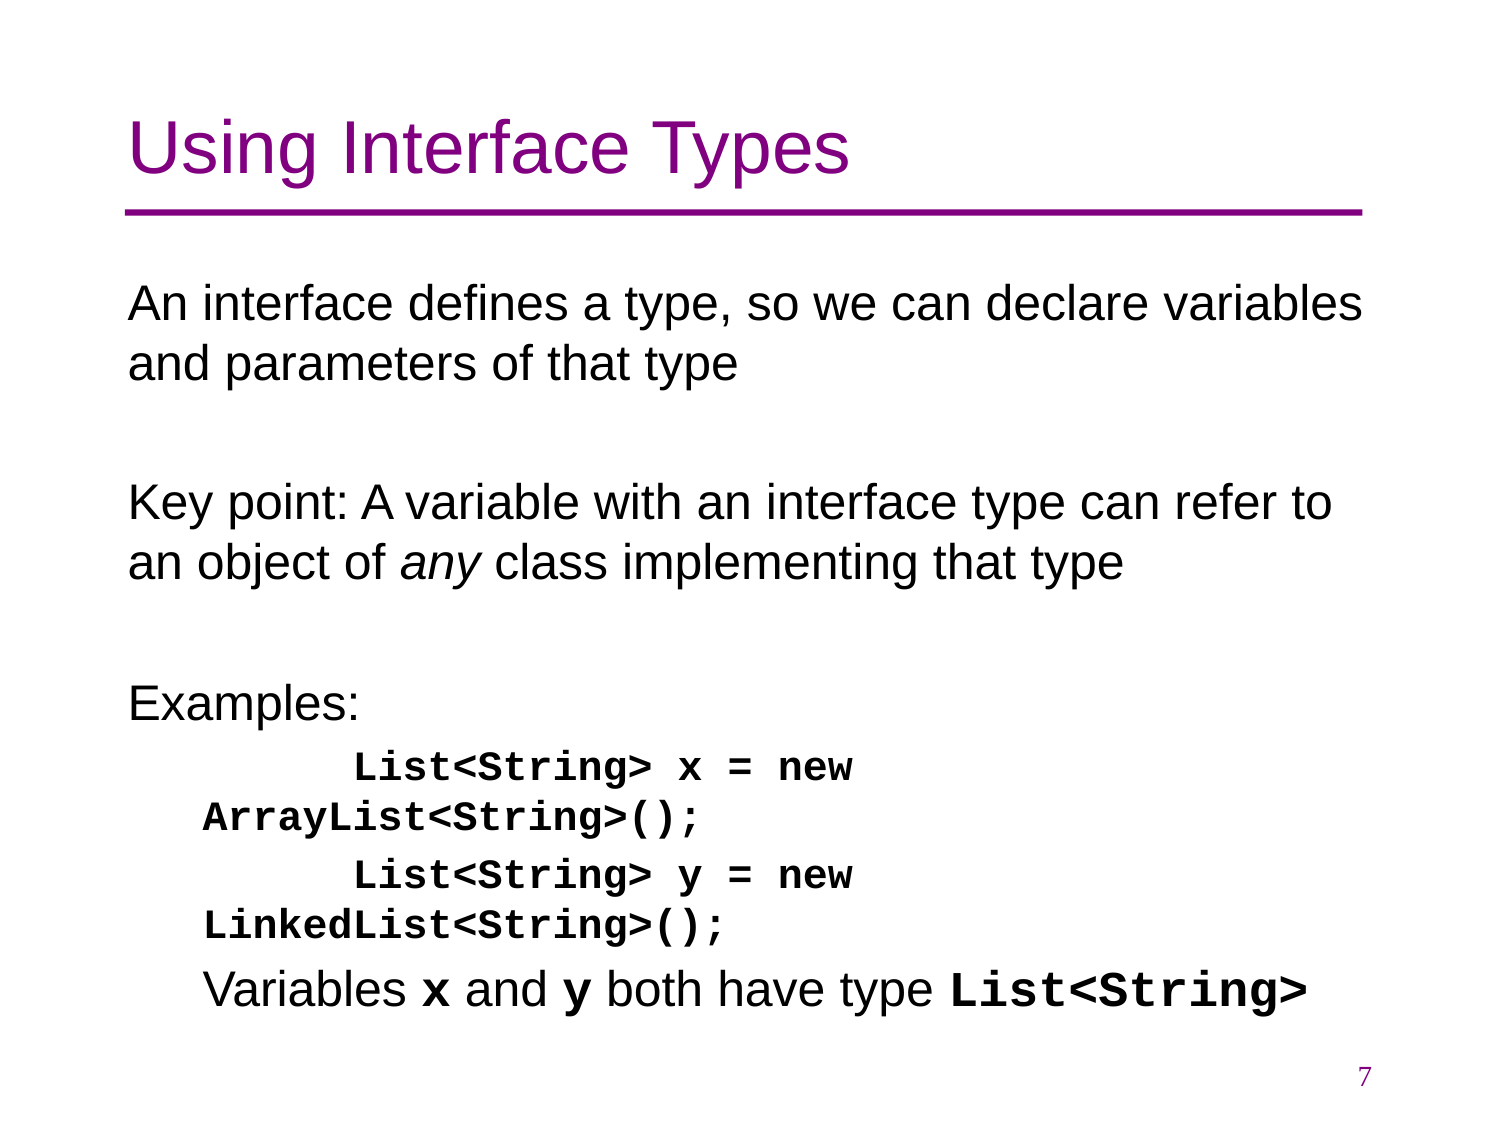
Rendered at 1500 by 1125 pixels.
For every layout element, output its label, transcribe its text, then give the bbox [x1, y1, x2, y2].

slide_number 7 [1074, 1049, 1388, 1125]
list An interface defines a type, so we can declare variables and parameters of that type Key point: A variable with an interface type can refer to an object of any class implementing that type Examples: List<String> x = new ArrayList<String>(); List<String> y = new LinkedList<String>(); Variables x and y both have type List<String> [112, 262, 1388, 1000]
title Using Interface Types [112, 50, 1388, 238]
